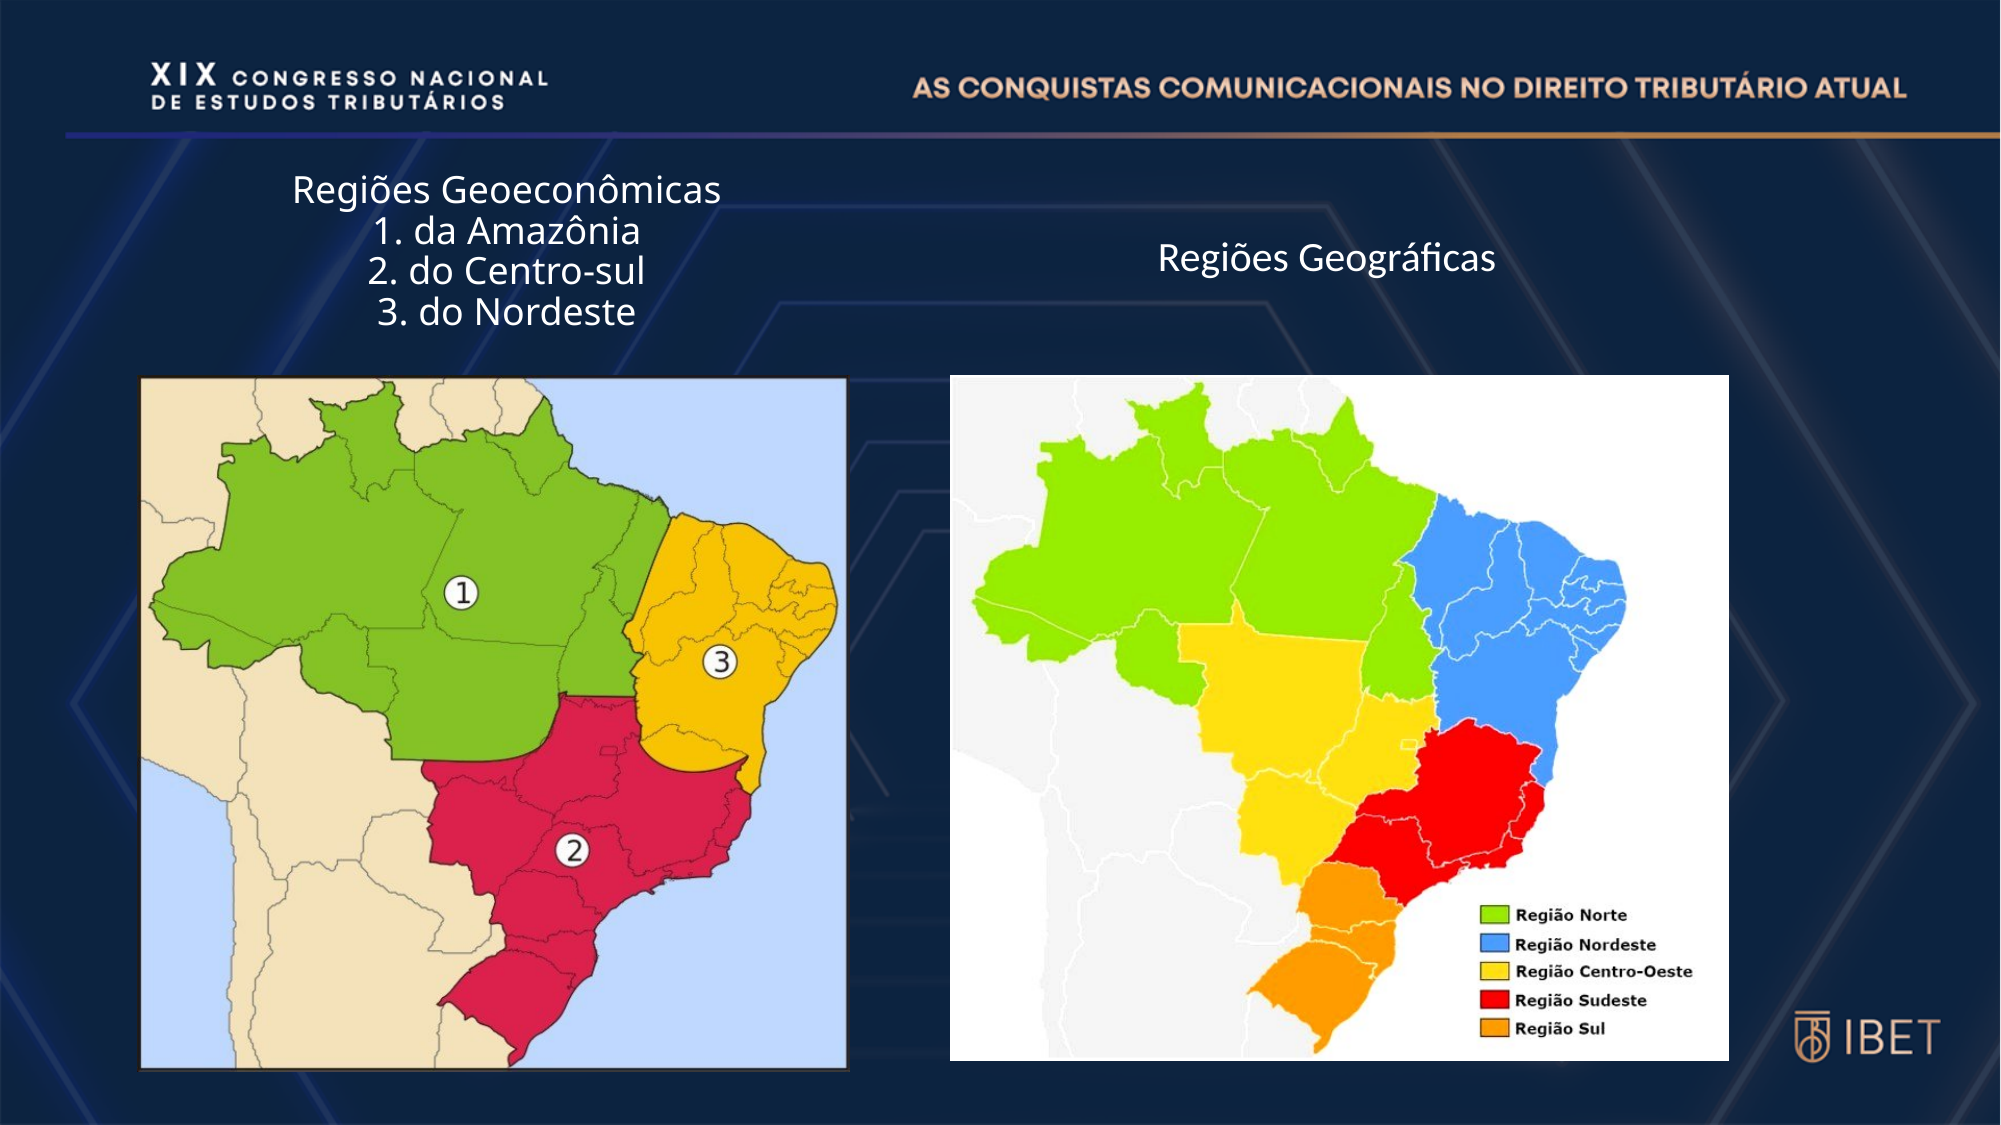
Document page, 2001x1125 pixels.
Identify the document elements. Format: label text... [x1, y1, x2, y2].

text_box Regiões Geográficas [925, 222, 1729, 287]
picture [0, 0, 2001, 1125]
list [137, 375, 850, 1072]
title Regiões Geoeconômicas 1. da Amazônia 2. do Centro-sul 3. do Nordeste [150, 143, 864, 362]
